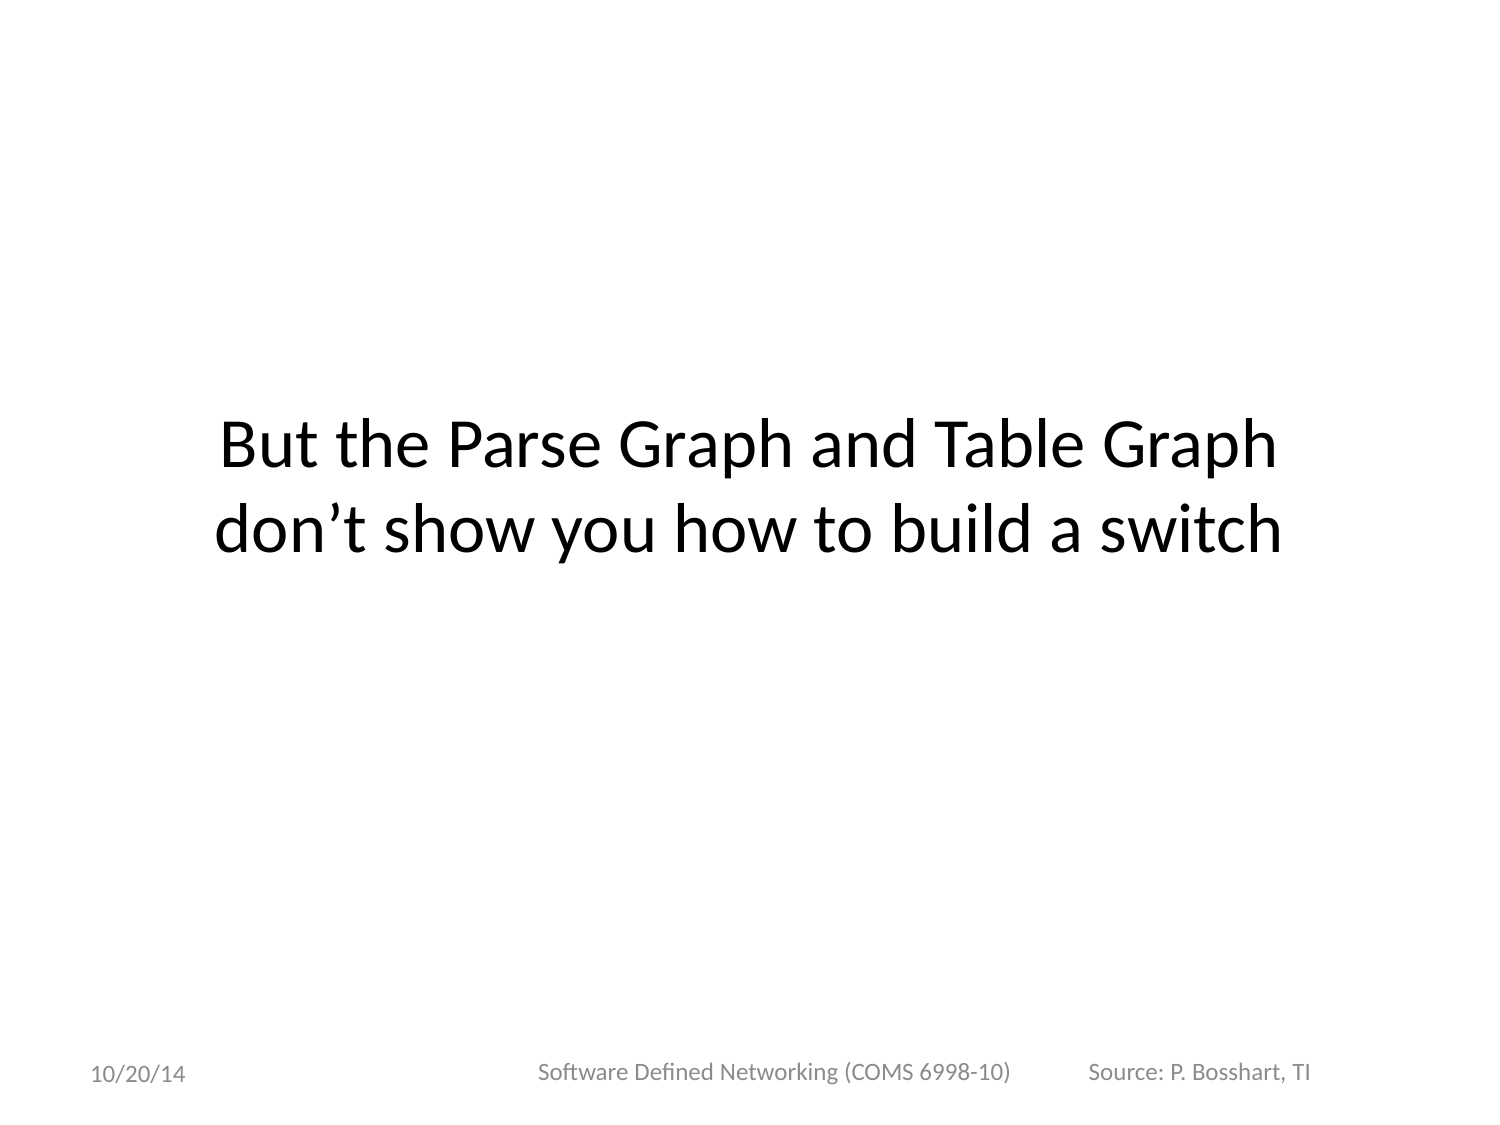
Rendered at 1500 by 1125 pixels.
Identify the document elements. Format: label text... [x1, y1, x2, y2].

footer Software Defined Networking (COMS 6998-10) [512, 1037, 937, 1103]
title But the Parse Graph and Table Graph don’t show you how to build a switch [75, 388, 1425, 576]
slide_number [75, 1042, 425, 1103]
text_box Source: P. Bosshart, TI [937, 1037, 1463, 1103]
